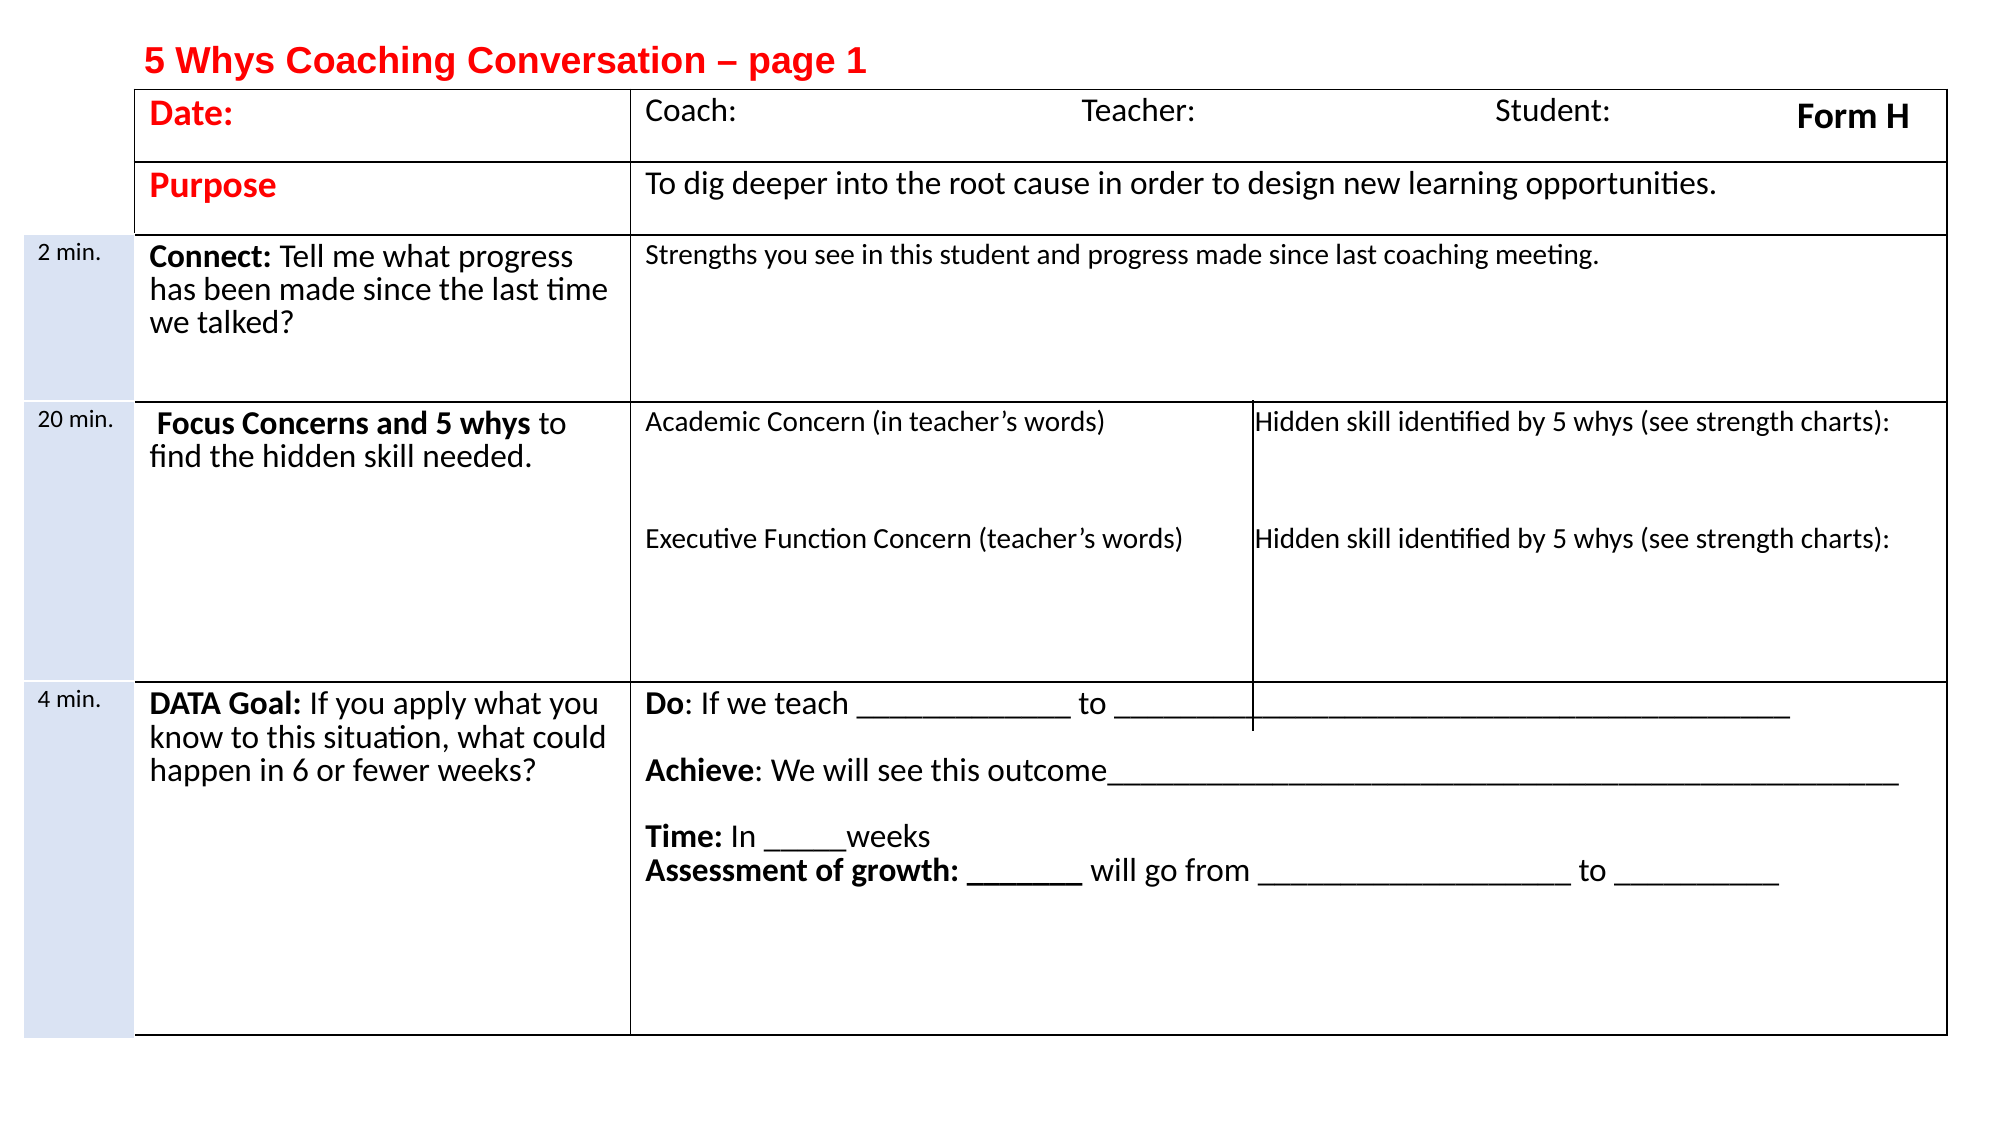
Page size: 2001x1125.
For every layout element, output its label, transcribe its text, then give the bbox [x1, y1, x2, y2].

table_cell Purpose [135, 163, 630, 234]
text_box 5 Whys Coaching Conversation – page 1 [129, 28, 883, 89]
table_header 2 min. [24, 235, 134, 400]
table_cell Do: If we teach _____________ to _________________________________________ Achieve: We will see this outcome________________________________________________ Time: In _____weeks Assessment of growth: _______ will go from ___________________ to __________ [631, 683, 1946, 1034]
text_box Form H [1782, 83, 1925, 144]
table_cell Academic Concern (in teacher’s words) Hidden skill identified by 5 whys (see strength charts): Executive Function Concern (teacher’s words) Hidden skill identified by 5 whys (see strength charts): [1254, 403, 1946, 681]
table_cell DATA Goal: If you apply what you know to this situation, what could happen in 6 or fewer weeks? [135, 683, 630, 1034]
table_cell Strengths you see in this student and progress made since last coaching meeting. [631, 236, 1946, 401]
table_cell 4 min. [24, 682, 134, 1038]
table_cell Focus Concerns and 5 whys to find the hidden skill needed. [135, 403, 630, 681]
table_header Date: [135, 90, 630, 161]
table_cell 20 min. [24, 402, 134, 680]
table_cell Academic Concern (in teacher’s words) Hidden skill identified by 5 whys (see strength charts): Executive Function Concern (teacher’s words) Hidden skill identified by 5 whys (see strength charts): [631, 403, 1252, 681]
table_cell To dig deeper into the root cause in order to design new learning opportunities. [631, 163, 1946, 234]
table_cell Connect: Tell me what progress has been made since the last time we talked? [135, 236, 630, 401]
table_header Coach: Teacher: Student: [631, 90, 1946, 161]
